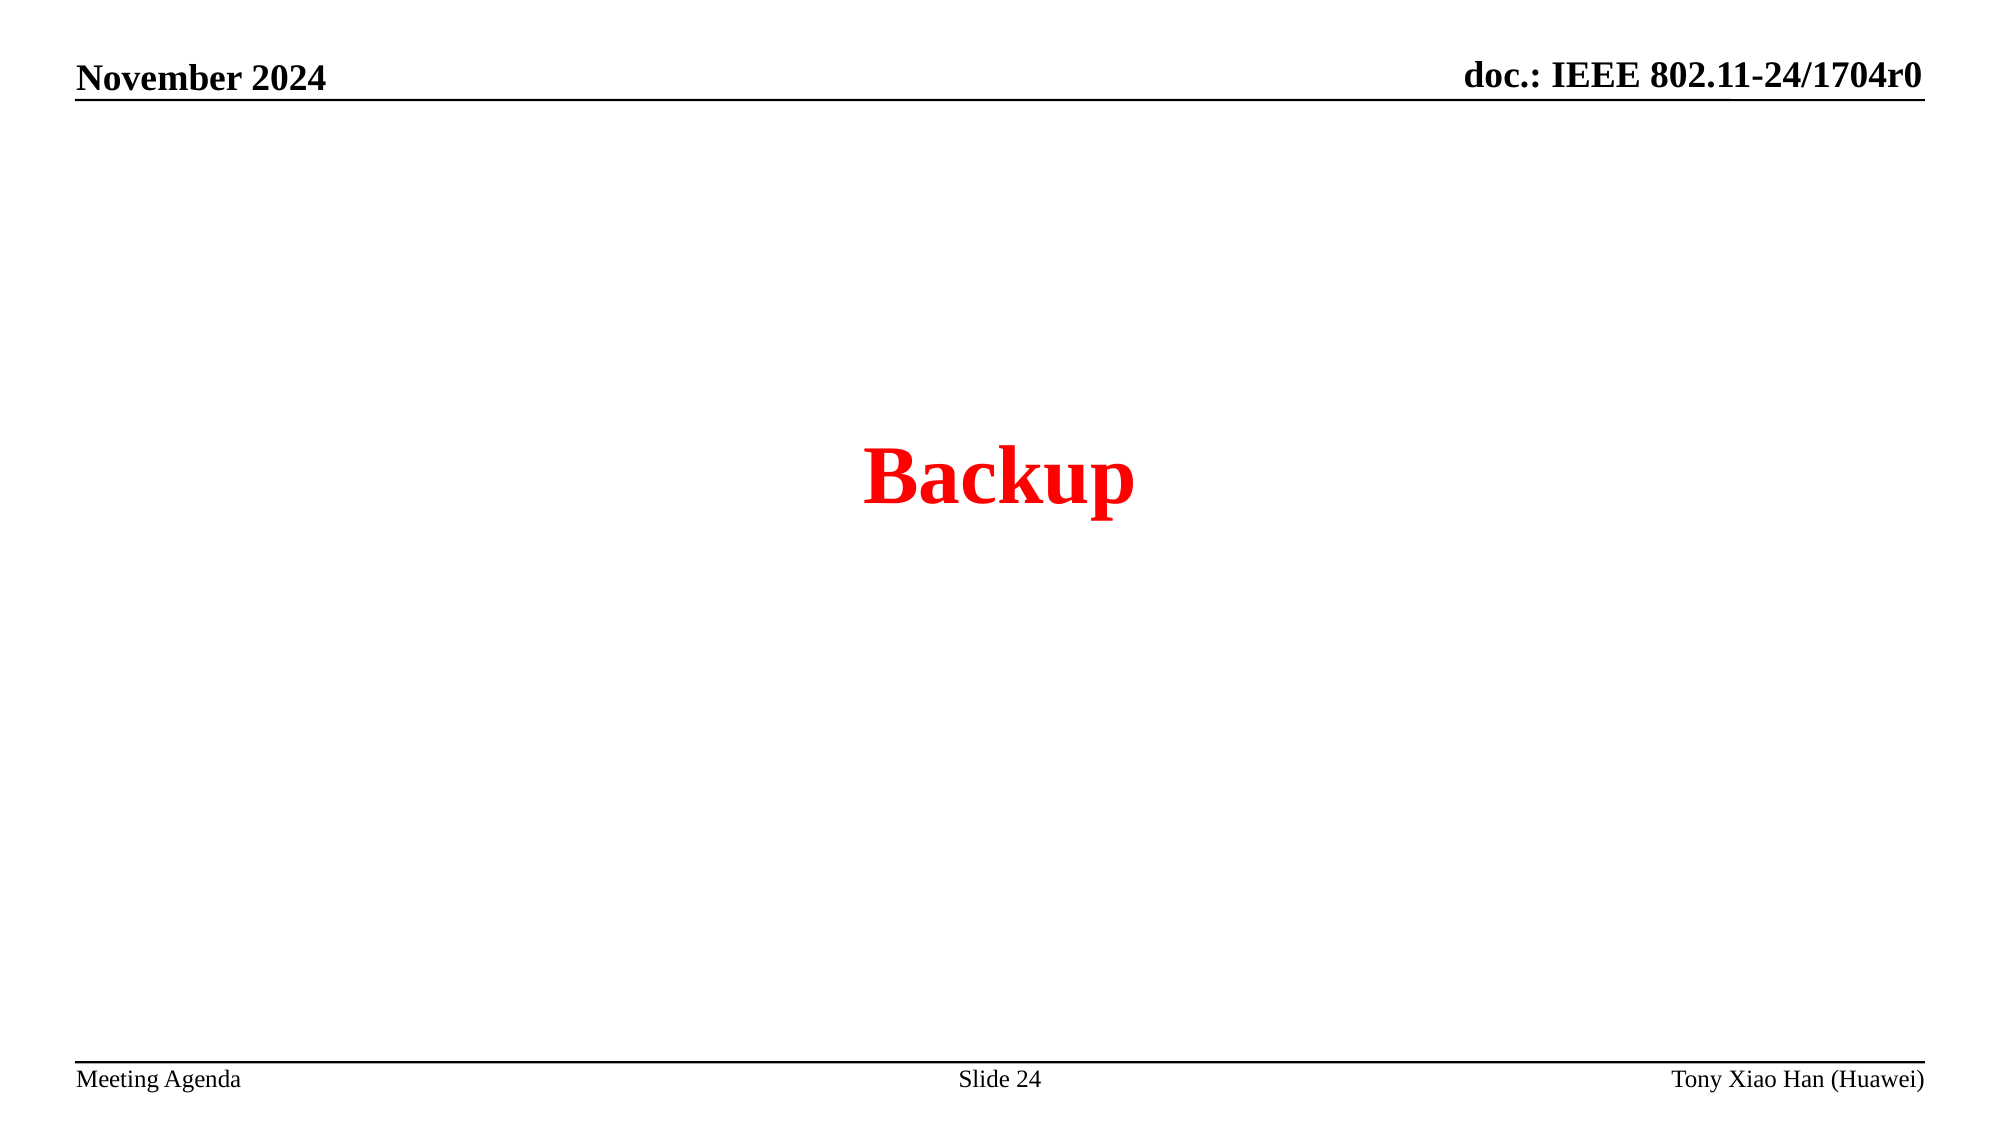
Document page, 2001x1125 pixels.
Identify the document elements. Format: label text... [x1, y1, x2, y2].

text_box Backup [331, 412, 1669, 950]
